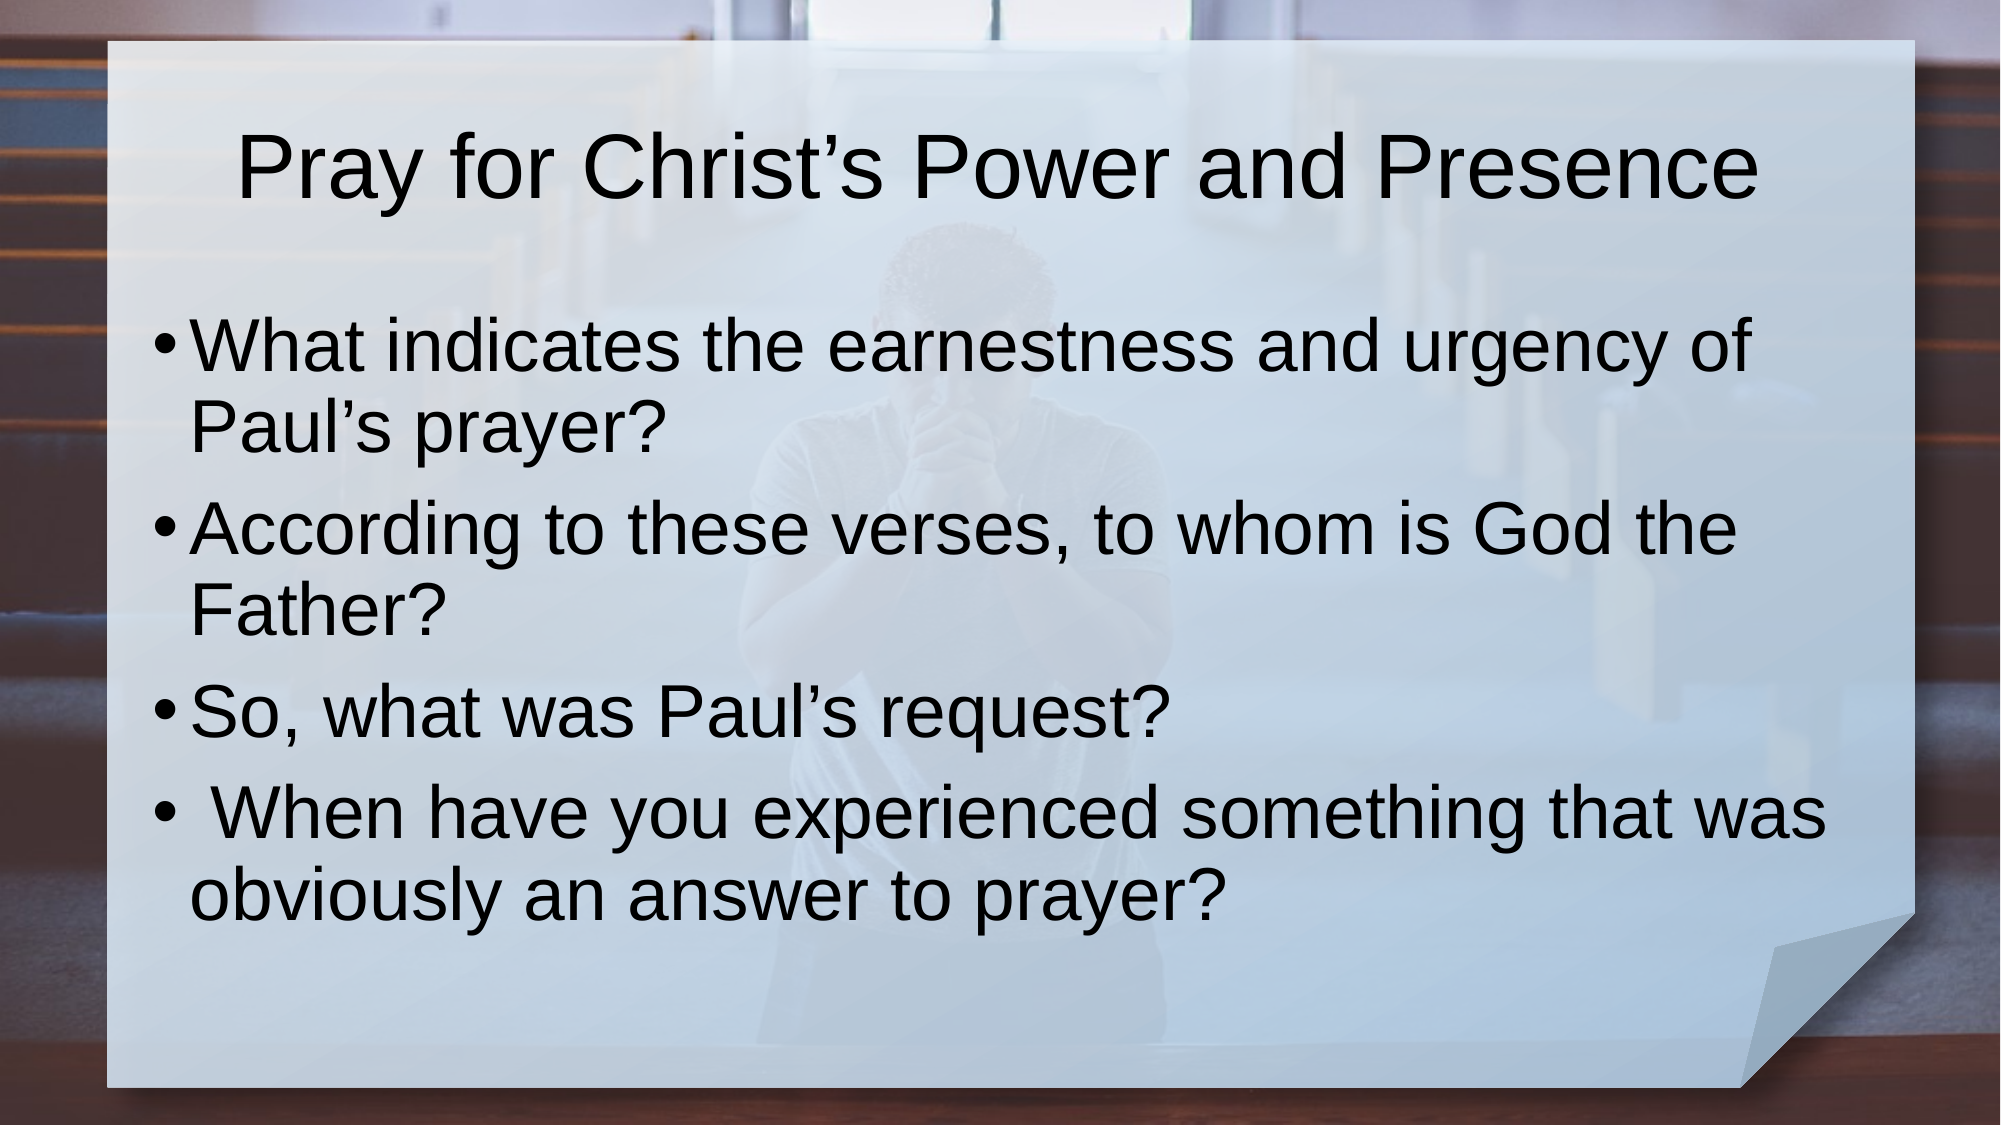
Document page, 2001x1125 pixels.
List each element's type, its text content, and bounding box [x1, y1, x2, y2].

list What indicates the earnestness and urgency of Paul’s prayer? According to these verses, to whom is God the Father? So, what was Paul’s request? When have you experienced something that was obviously an answer to prayer? [137, 299, 1863, 1014]
picture [0, 0, 2001, 1125]
title Pray for Christ’s Power and Presence [137, 59, 1863, 278]
